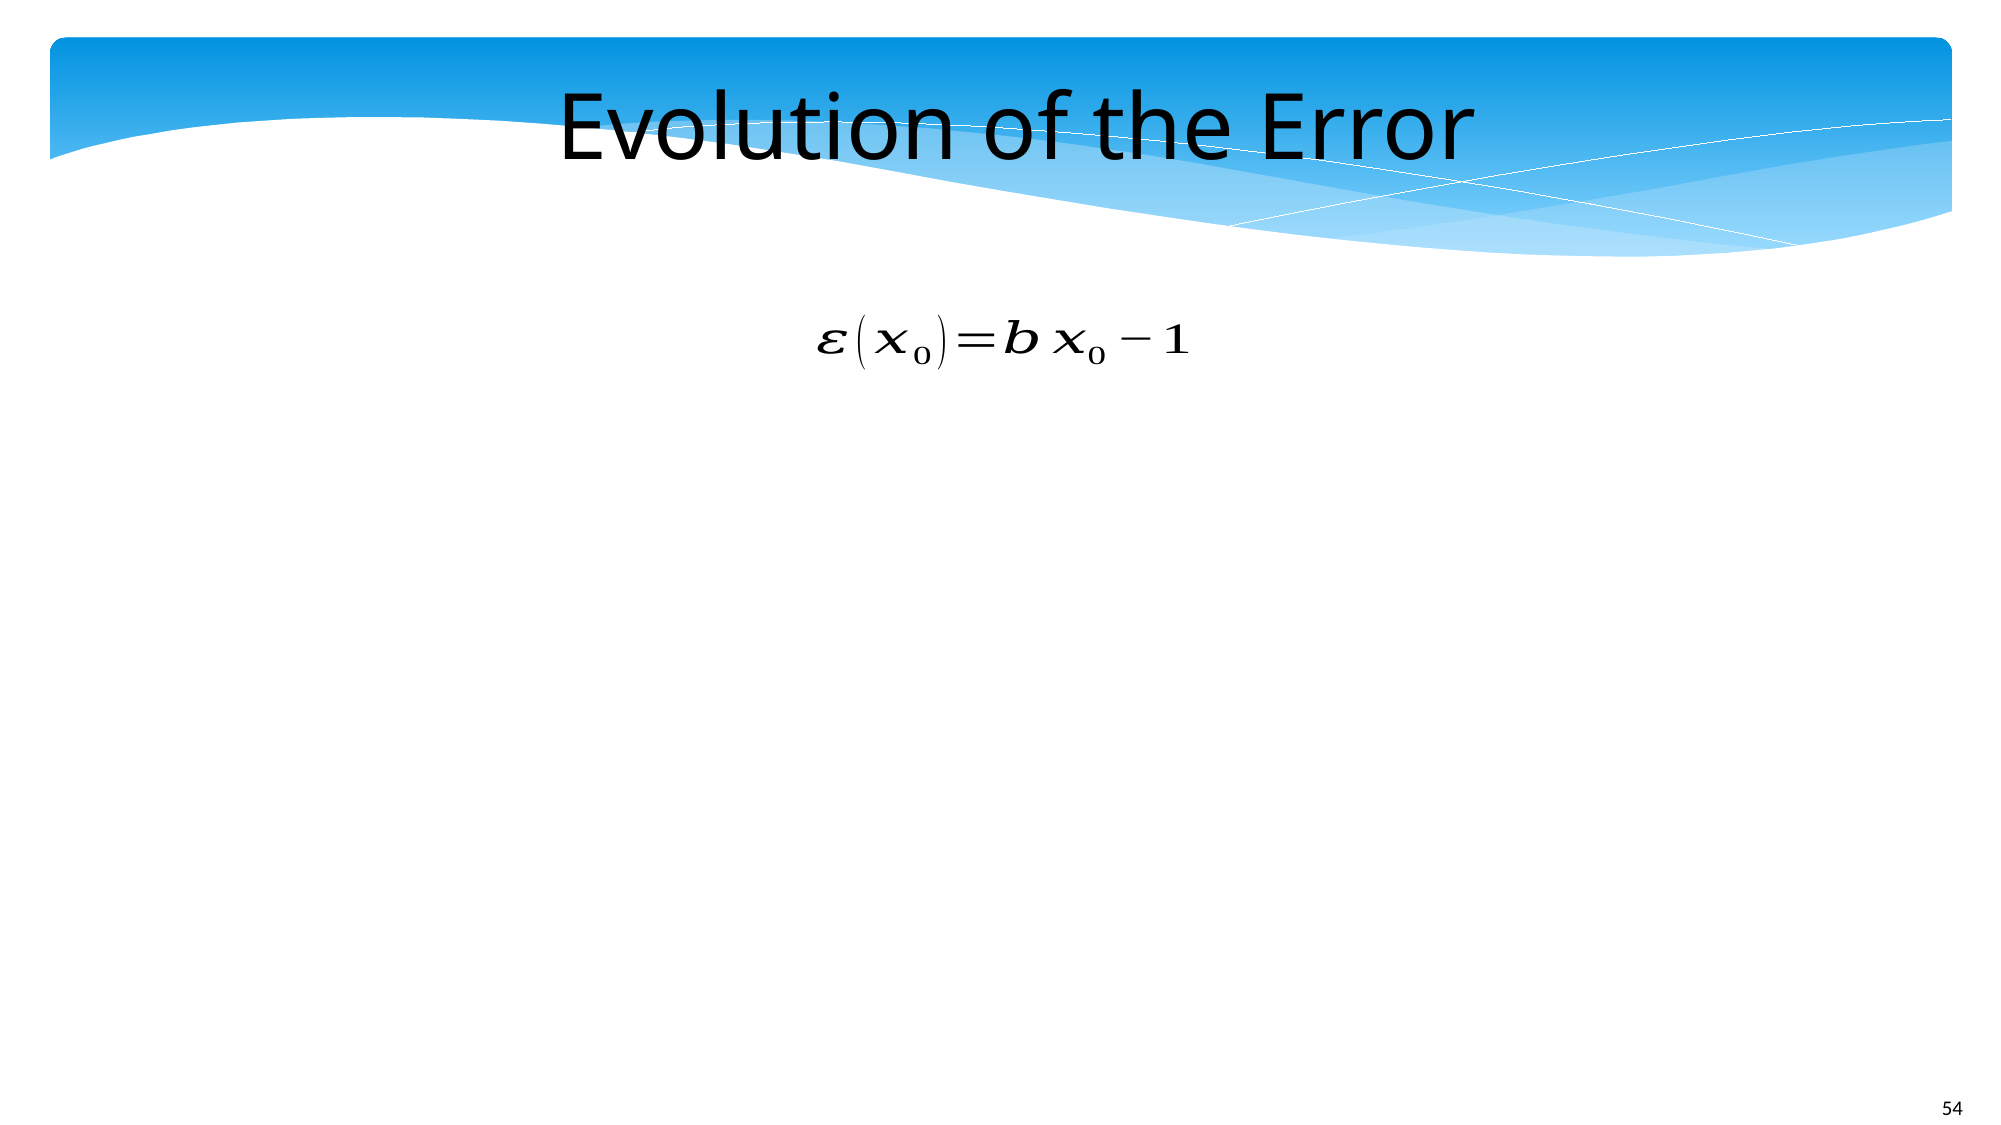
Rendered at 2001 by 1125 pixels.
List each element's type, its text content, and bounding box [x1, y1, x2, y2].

title Evolution of the Error [408, 46, 1625, 200]
